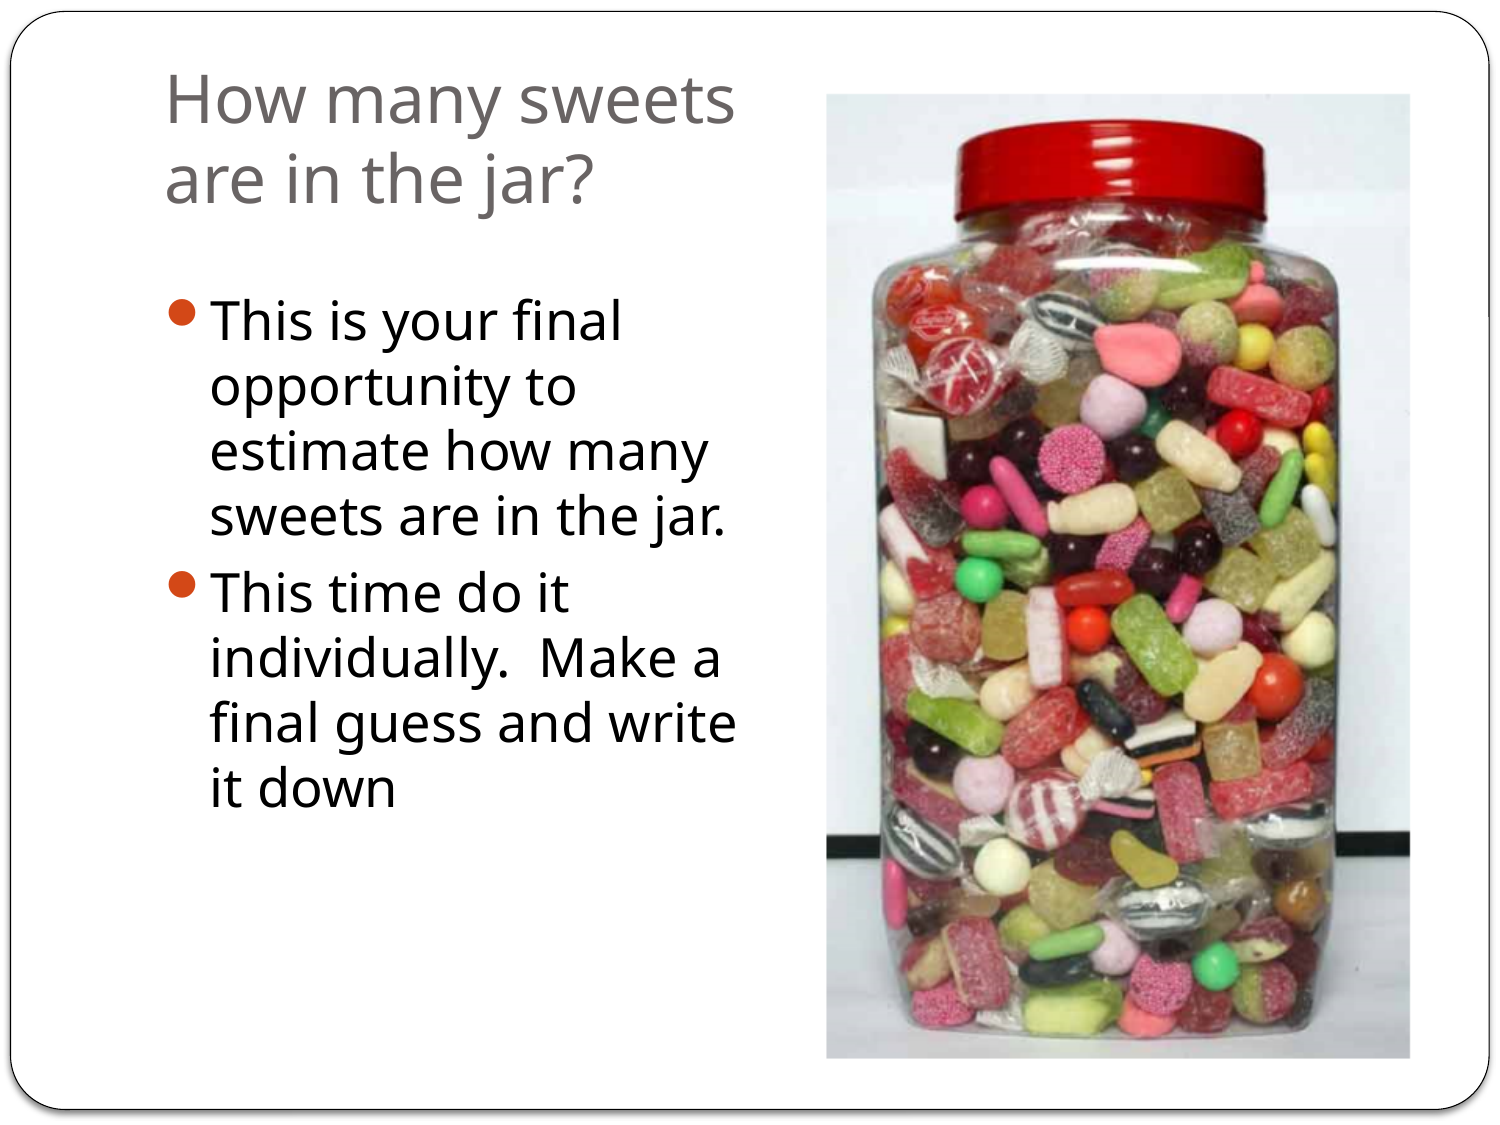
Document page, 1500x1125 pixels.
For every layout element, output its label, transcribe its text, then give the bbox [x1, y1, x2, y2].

title How many sweets are in the jar? [150, 45, 762, 233]
list This is your final opportunity to estimate how many sweets are in the jar. This time do it individually. Make a final guess and write it down [150, 278, 791, 1029]
picture [796, 37, 1440, 1087]
